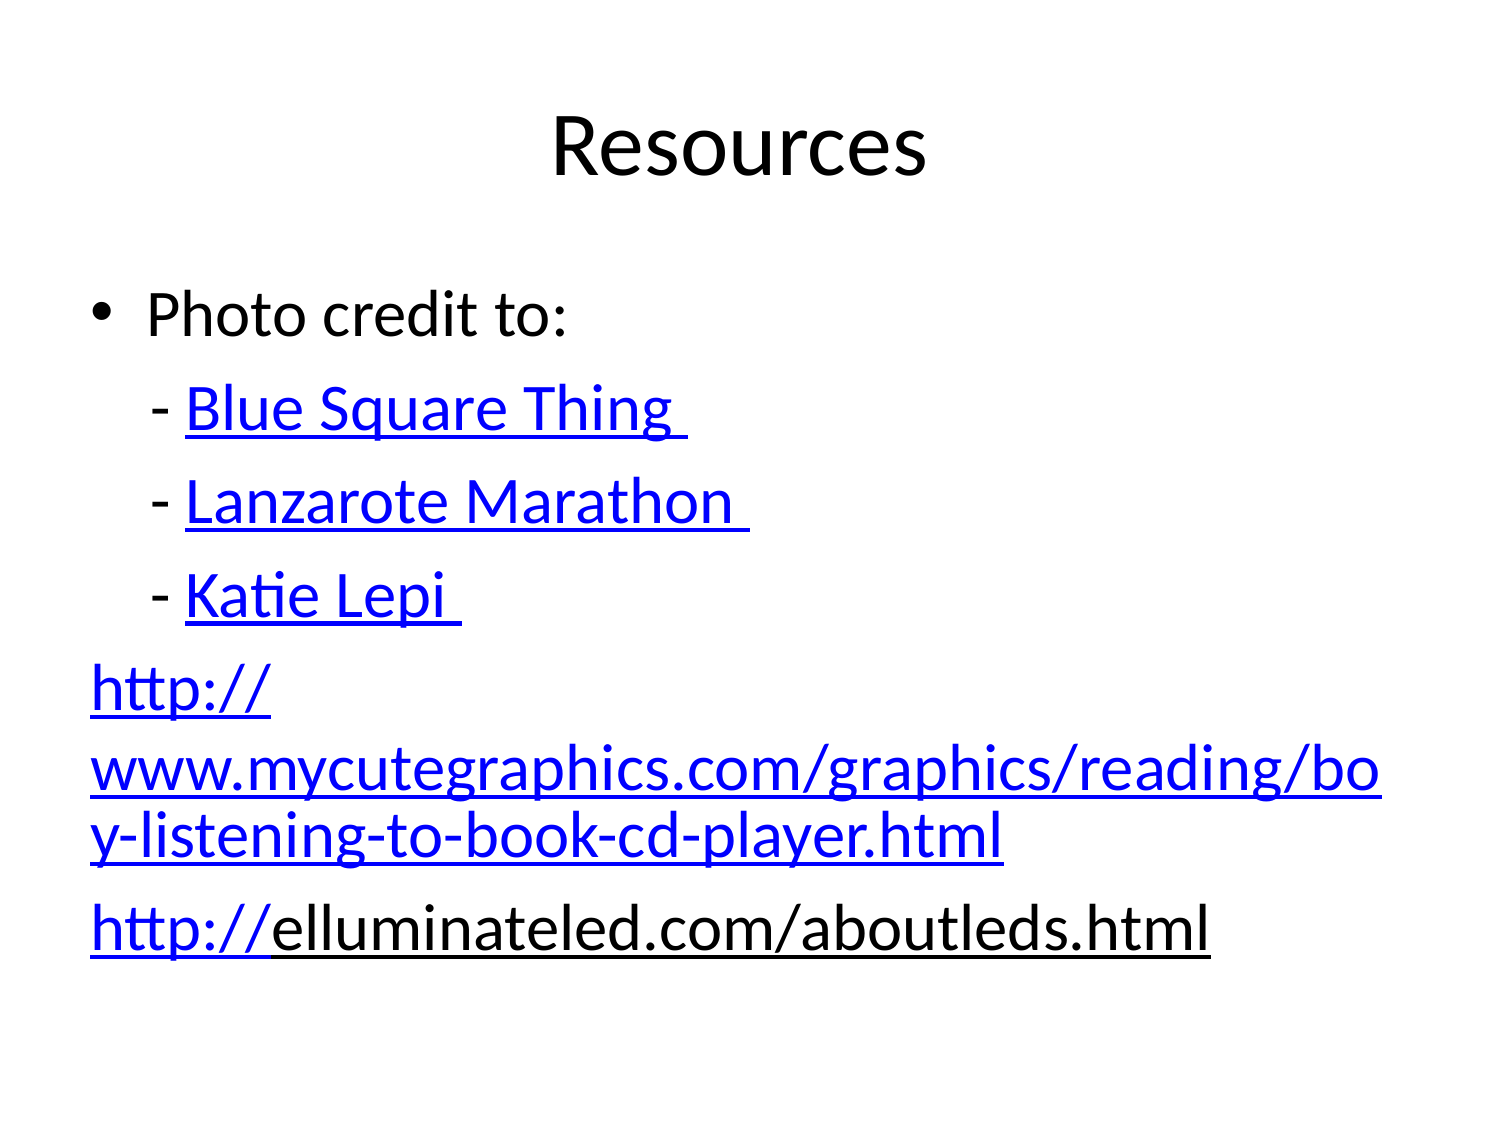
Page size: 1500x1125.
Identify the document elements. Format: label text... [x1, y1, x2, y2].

title Resources [75, 45, 1425, 233]
list Photo credit to: - Blue Square Thing - Lanzarote Marathon - Katie Lepi http://www.mycutegraphics.com/graphics/reading/boy-listening-to-book-cd-player.html http://elluminateled.com/aboutleds.html [75, 262, 1425, 1005]
